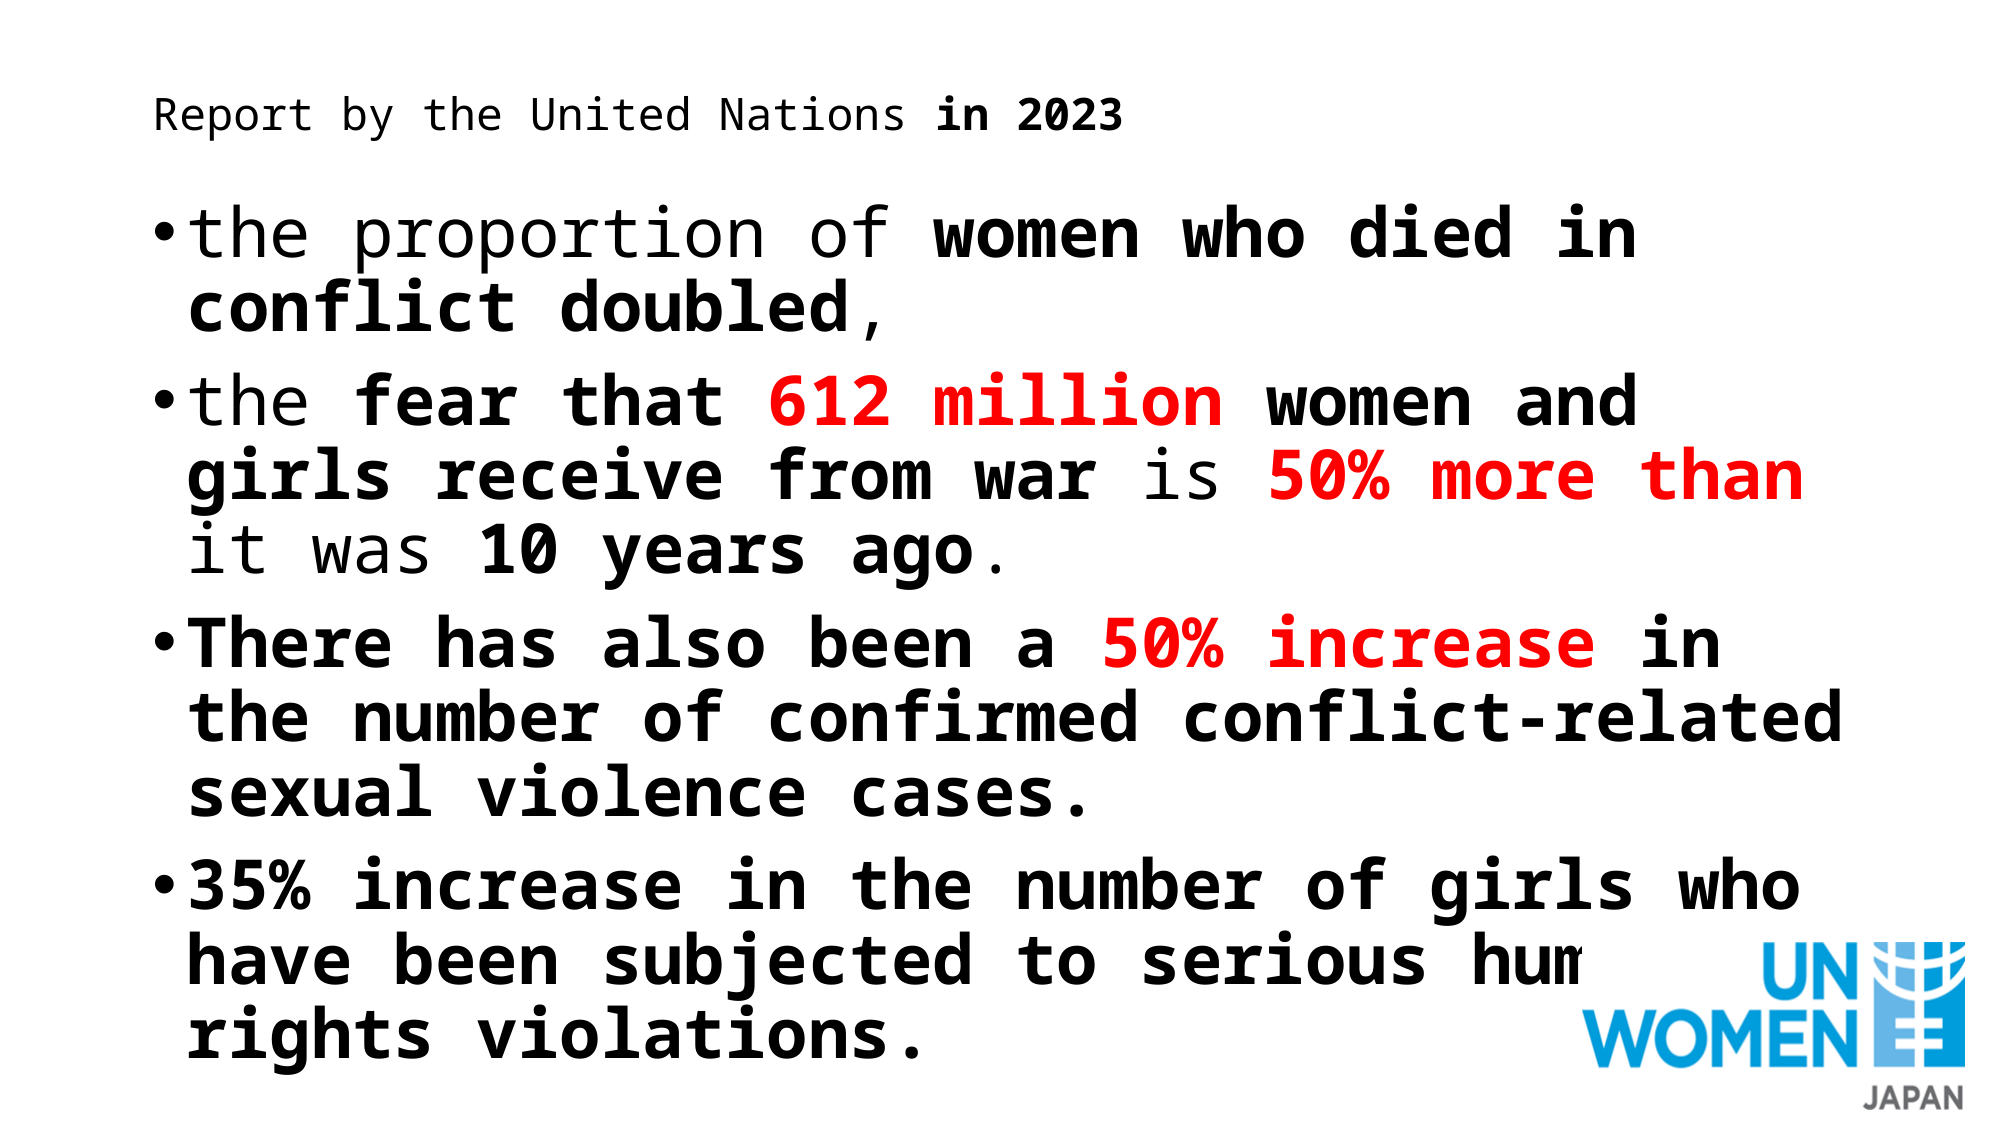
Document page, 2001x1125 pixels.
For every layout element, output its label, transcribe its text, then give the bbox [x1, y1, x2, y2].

list the proportion of women who died in conflict doubled, the fear that 612 million women and girls receive from war is 50% more than it was 10 years ago. There has also been a 50% increase in the number of confirmed conflict-related sexual violence cases. 35% increase in the number of girls who have been subjected to serious human rights violations. [137, 190, 1863, 1089]
picture [1581, 942, 1966, 1111]
title Report by the United Nations in 2023 [137, 83, 1977, 203]
